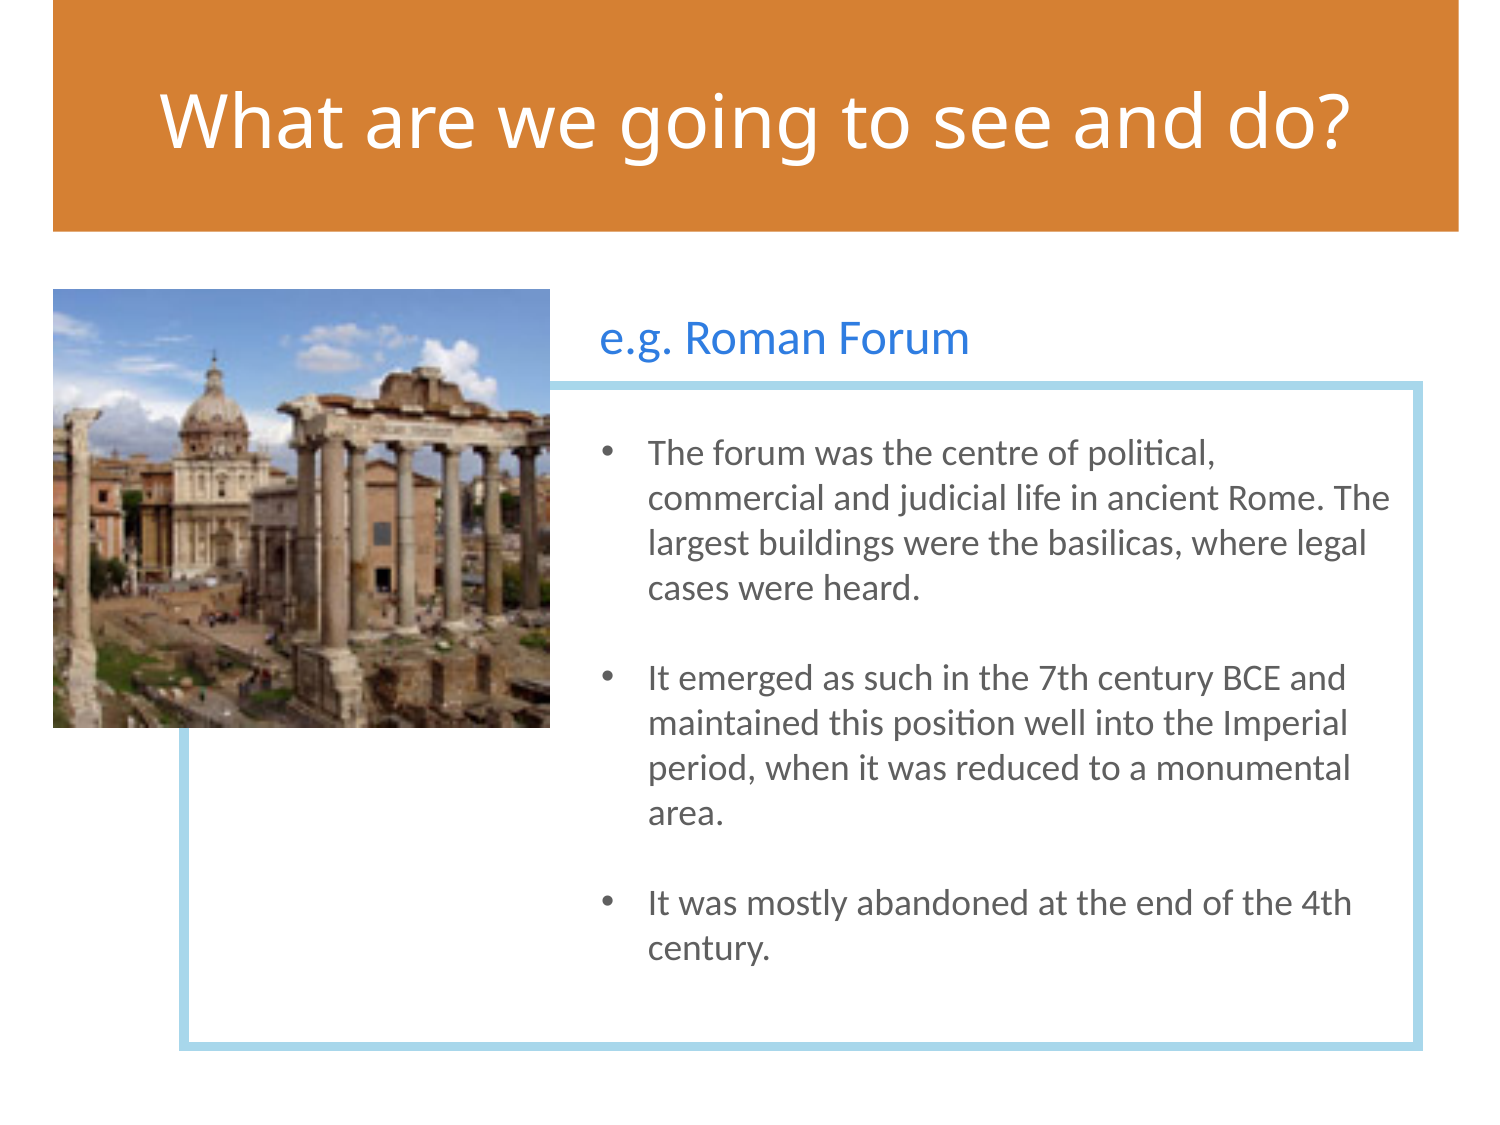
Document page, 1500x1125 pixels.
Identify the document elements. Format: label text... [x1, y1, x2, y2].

text_box e.g. Roman Forum [584, 297, 1459, 373]
text_box The forum was the centre of political, commercial and judicial life in ancient Rome. The largest buildings were the basilicas, where legal cases were heard. It emerged as such in the 7th century BCE and maintained this position well into the Imperial period, when it was reduced to a monumental area. It was mostly abandoned at the end of the 4th century. [586, 420, 1412, 976]
text_box What are we going to see and do? [53, 66, 1459, 172]
text_box [52, 0, 1460, 233]
picture [53, 289, 550, 728]
text_box [183, 384, 1419, 1048]
